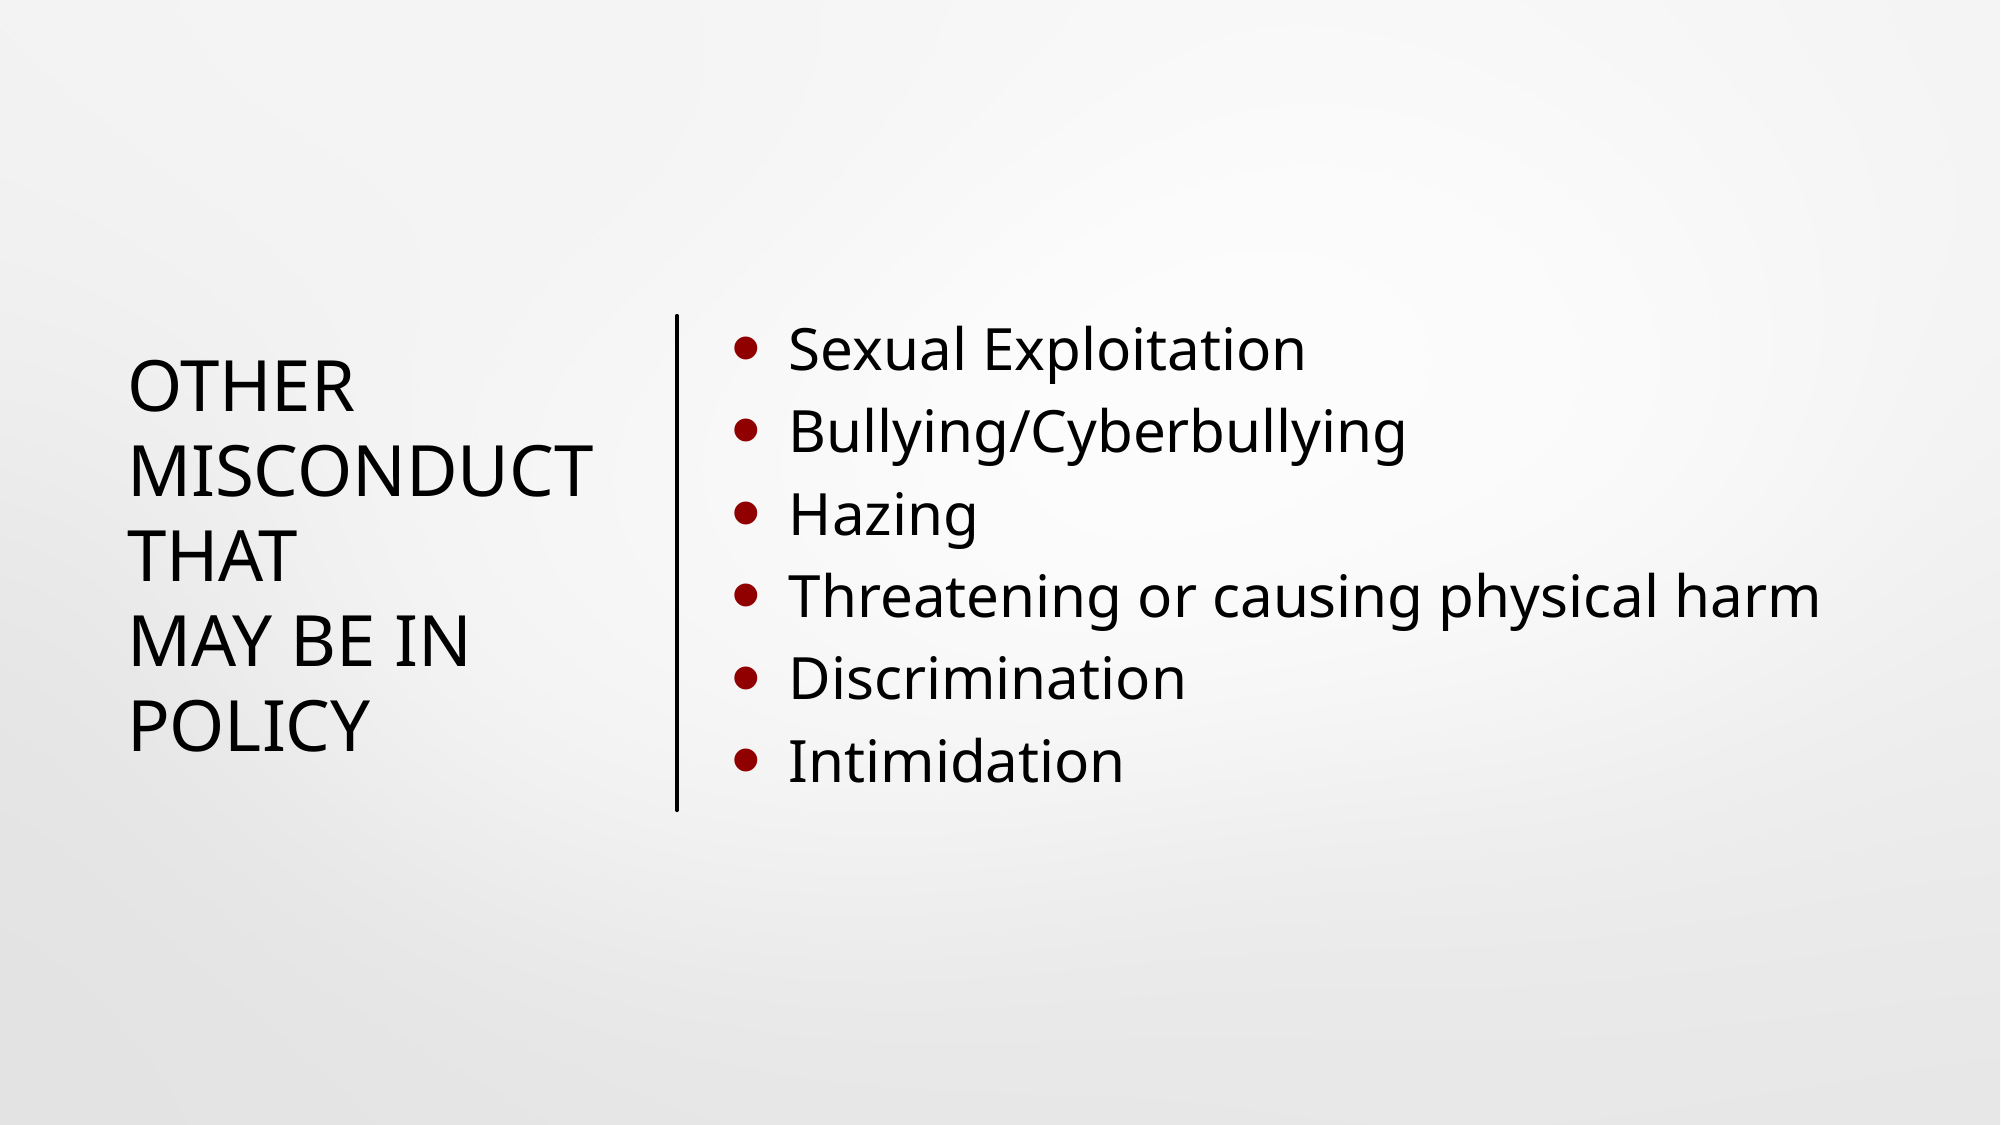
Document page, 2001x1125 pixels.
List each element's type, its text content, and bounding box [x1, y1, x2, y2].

text_box [0, 0, 2000, 1125]
list Sexual Exploitation Bullying/Cyberbullying Hazing Threatening or causing physical harm Discrimination Intimidation [716, 125, 1880, 981]
title OTHER MISCONDUCT THAT MAY BE IN POLICY [112, 125, 633, 981]
